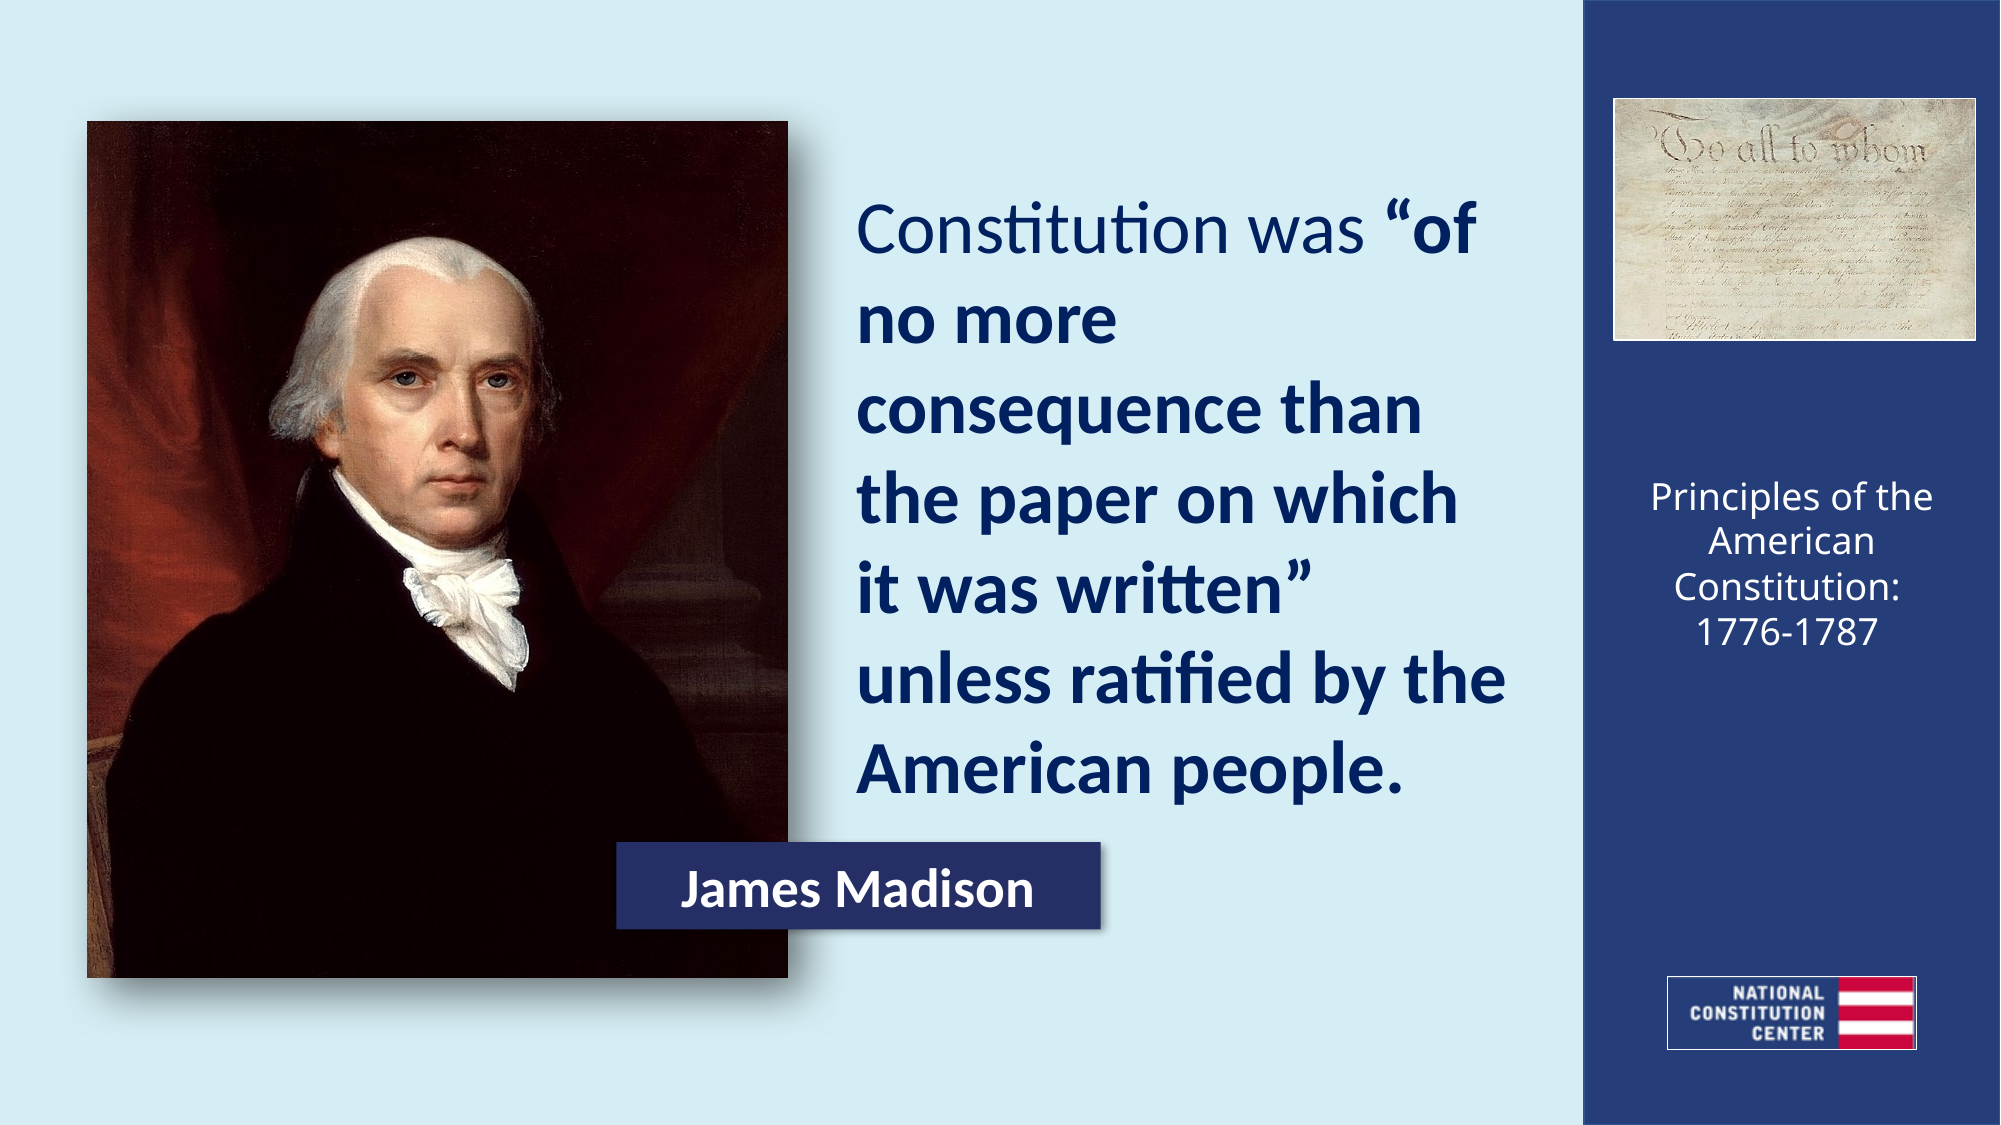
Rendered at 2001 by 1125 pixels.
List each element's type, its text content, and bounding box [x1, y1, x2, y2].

picture [0, 0, 1584, 1125]
text_box James Madison [794, 842, 1101, 930]
picture [1614, 98, 1976, 340]
picture [1667, 976, 1917, 1049]
text_box Principles of the American Constitution: 1776-1787 [1584, 0, 2000, 1125]
text_box Constitution was “of no more consequence than the paper on which it was written” unless ratified by the American people. [841, 171, 1531, 823]
